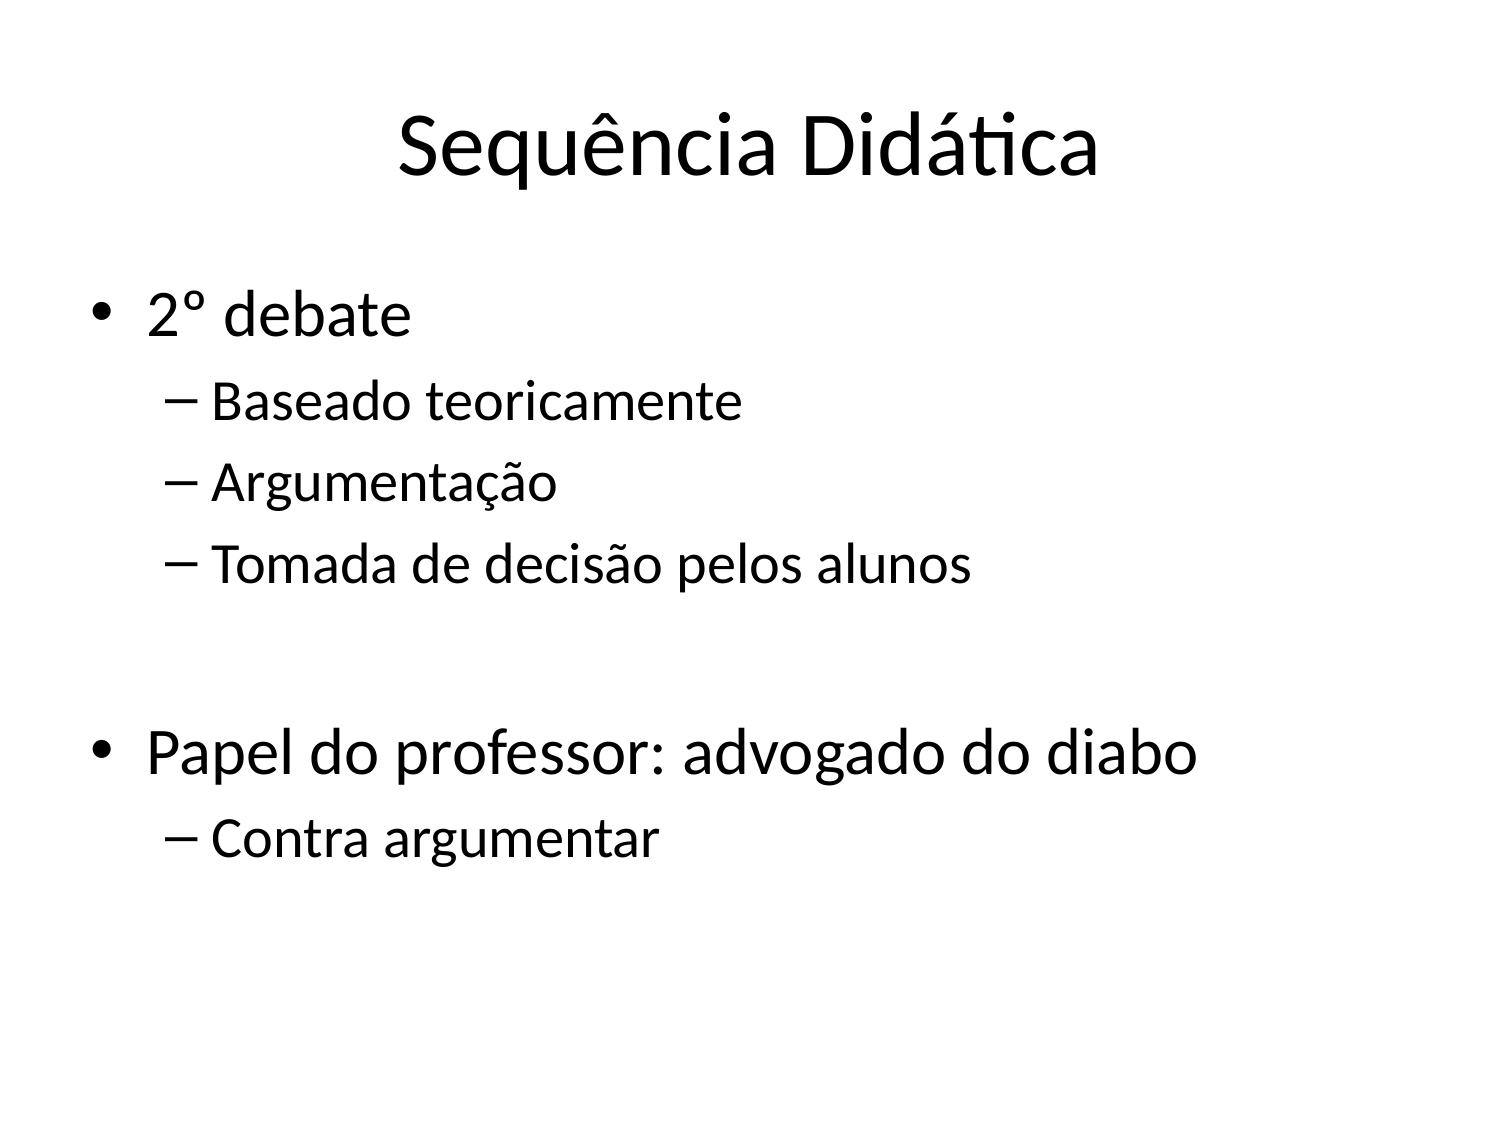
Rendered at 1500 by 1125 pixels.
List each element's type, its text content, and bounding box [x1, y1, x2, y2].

title Sequência Didática [75, 45, 1425, 233]
list 2º debate Baseado teoricamente Argumentação Tomada de decisão pelos alunos Papel do professor: advogado do diabo Contra argumentar [75, 262, 1425, 1005]
